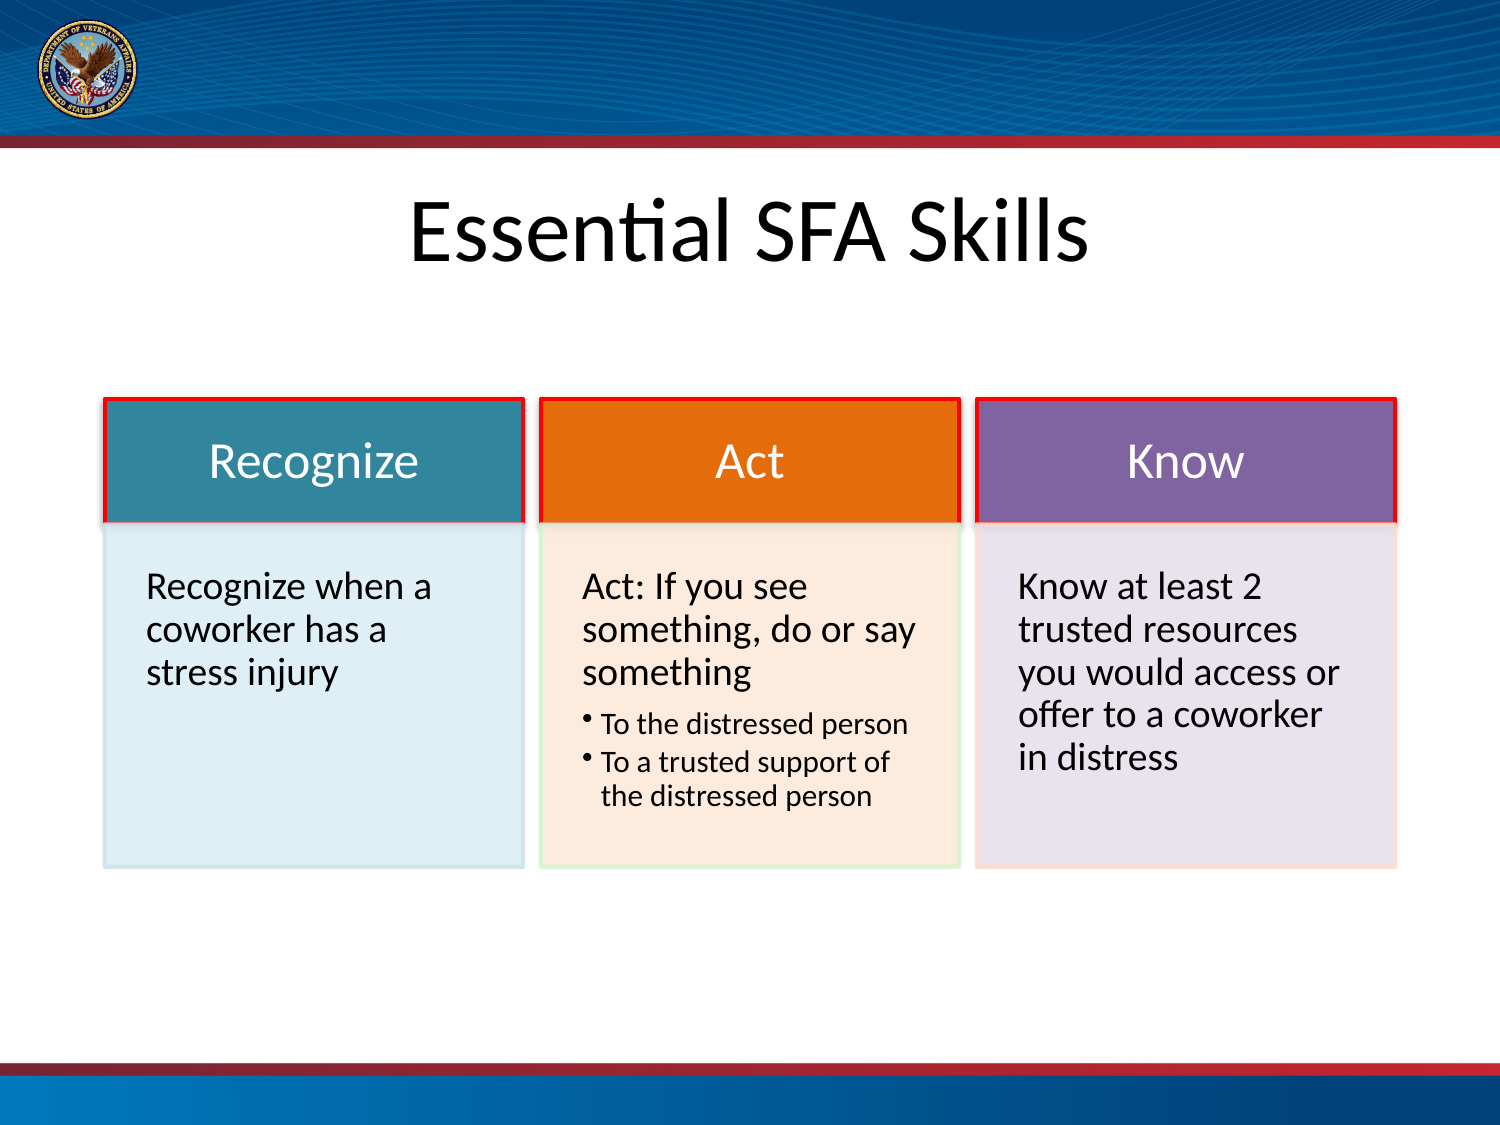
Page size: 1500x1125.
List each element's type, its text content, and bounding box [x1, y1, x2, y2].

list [102, 364, 1398, 901]
picture [0, 0, 1500, 1125]
title Essential SFA Skills [103, 185, 1397, 349]
